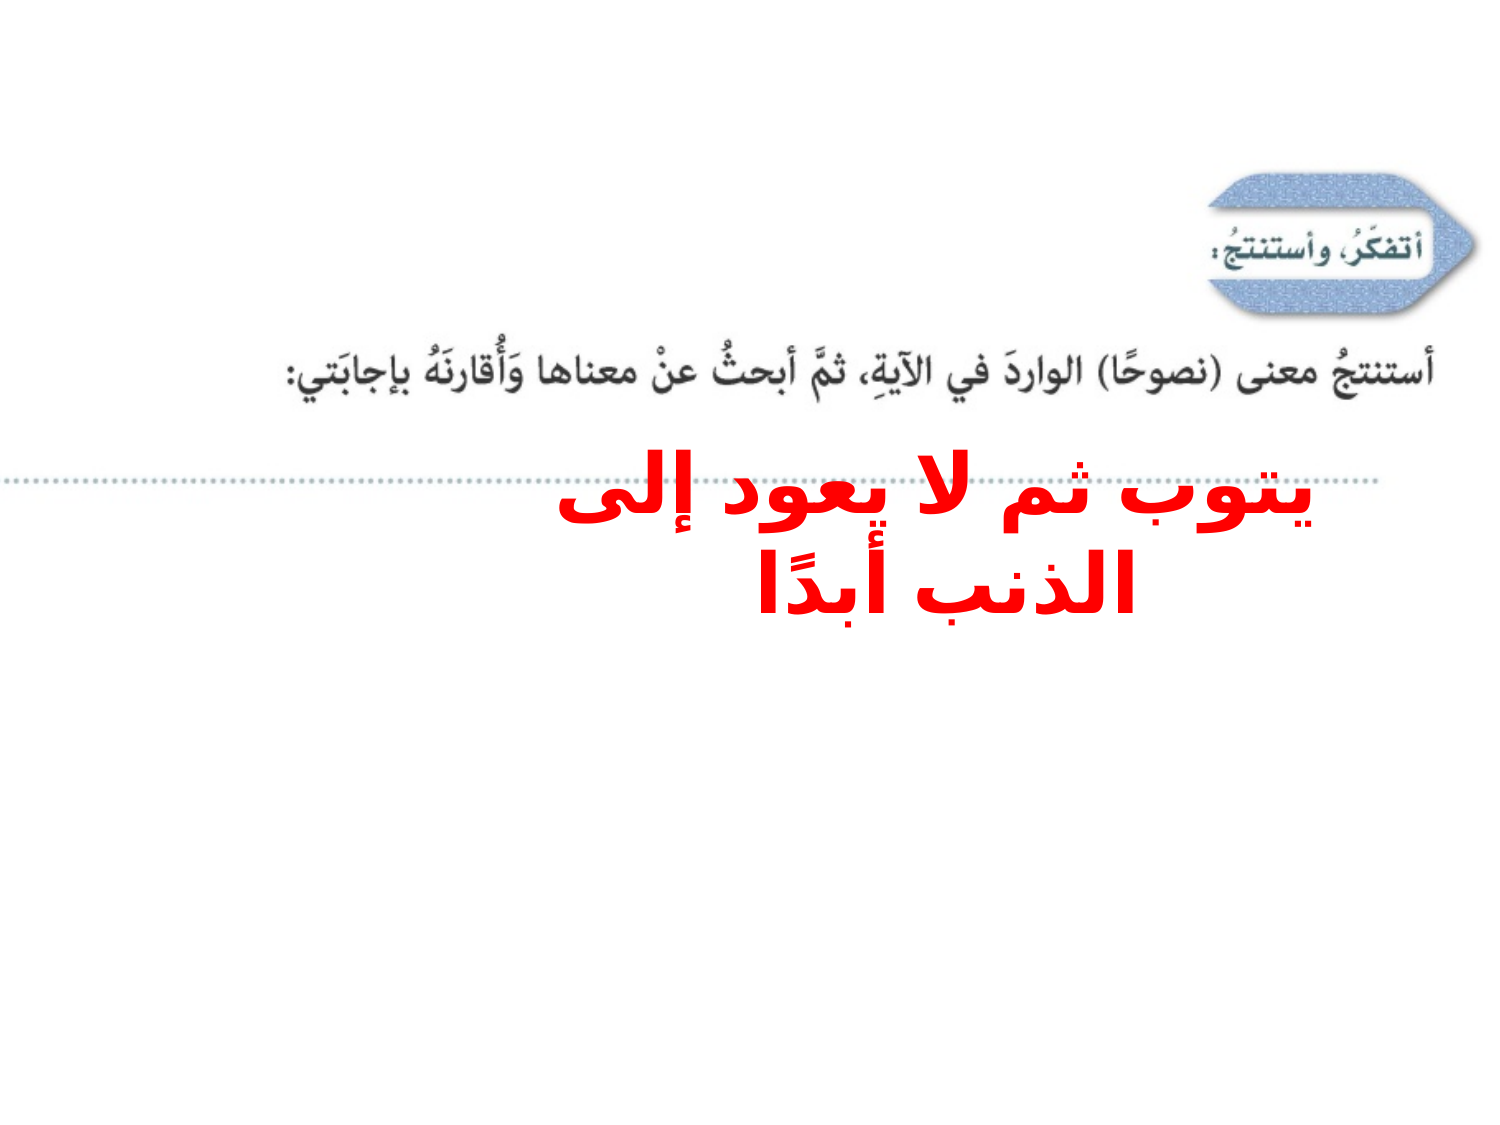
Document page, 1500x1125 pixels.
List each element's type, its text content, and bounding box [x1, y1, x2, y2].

picture [0, 148, 1500, 540]
text_box يتوب ثم لا يعود إلى الذنب أبدًا [513, 547, 1382, 638]
